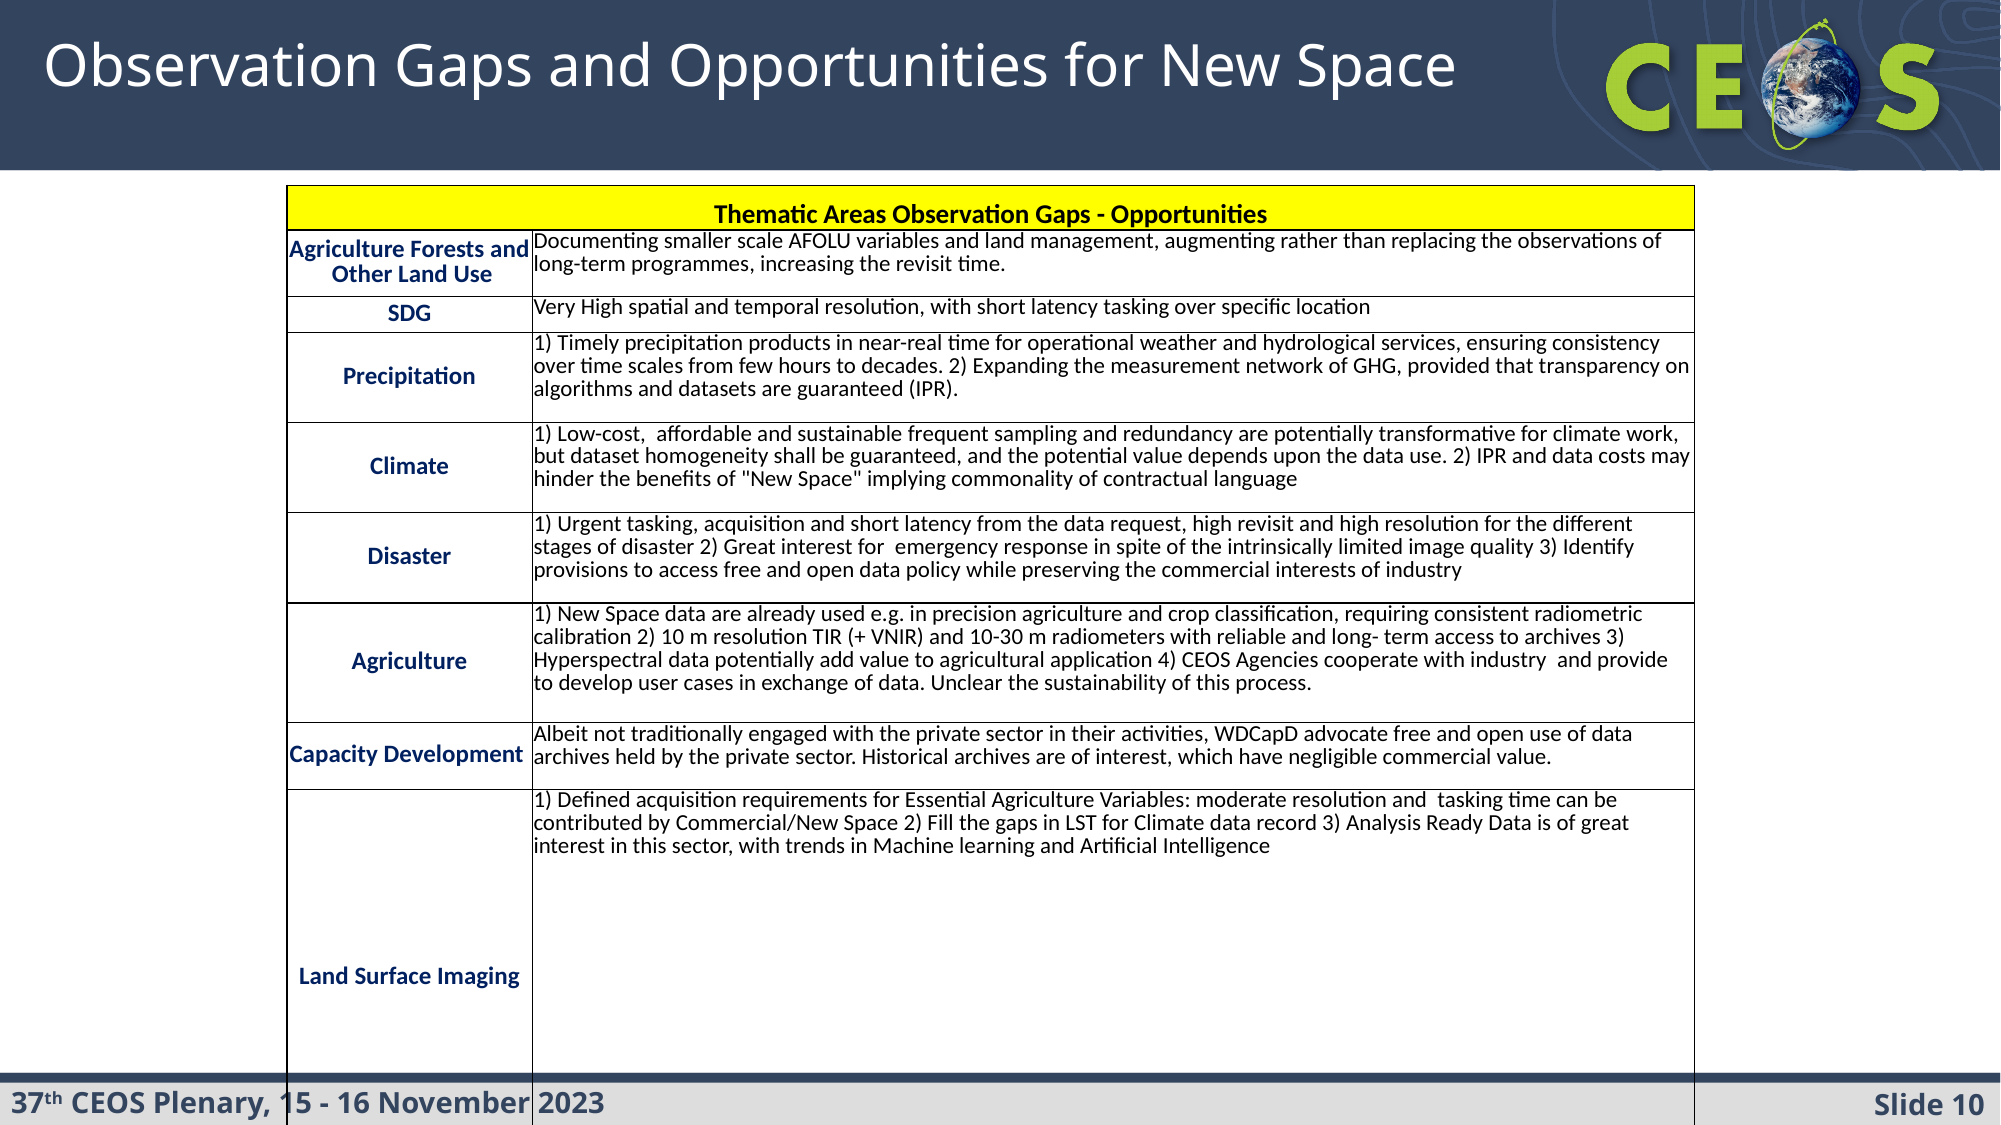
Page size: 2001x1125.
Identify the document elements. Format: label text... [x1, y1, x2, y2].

table_cell 1) Urgent tasking, acquisition and short latency from the data request, high revisit and high resolution for the different stages of disaster 2) Great interest for emergency response in spite of the intrinsically limited image quality 3) Identify provisions to access free and open data policy while preserving the commercial interests of industry [533, 513, 1694, 602]
title Observation Gaps and Opportunities for New Space [28, 28, 1574, 157]
table_cell Land Surface Imaging [288, 790, 532, 1125]
picture [1606, 18, 1939, 150]
table_cell Capacity Development [288, 723, 532, 789]
table_header Thematic Areas Observation Gaps - Opportunities [288, 186, 1694, 229]
table_cell 1) Defined acquisition requirements for Essential Agriculture Variables: moderate resolution and tasking time can be contributed by Commercial/New Space 2) Fill the gaps in LST for Climate data record 3) Analysis Ready Data is of great interest in this sector, with trends in Machine learning and Artificial Intelligence [533, 790, 1694, 1125]
table_cell Disaster [288, 513, 532, 602]
table_cell SDG [288, 297, 532, 332]
table_cell Agriculture Forests and Other Land Use [288, 231, 532, 296]
table_cell 1) Low-cost, affordable and sustainable frequent sampling and redundancy are potentially transformative for climate work, but dataset homogeneity shall be guaranteed, and the potential value depends upon the data use. 2) IPR and data costs may hinder the benefits of "New Space" implying commonality of contractual language [533, 423, 1694, 512]
table_cell Very High spatial and temporal resolution, with short latency tasking over specific location [533, 297, 1694, 332]
table_cell Agriculture [288, 604, 532, 722]
table_cell Climate [288, 423, 532, 512]
table_cell 1) New Space data are already used e.g. in precision agriculture and crop classification, requiring consistent radiometric calibration 2) 10 m resolution TIR (+ VNIR) and 10-30 m radiometers with reliable and long- term access to archives 3) Hyperspectral data potentially add value to agricultural application 4) CEOS Agencies cooperate with industry and provide to develop user cases in exchange of data. Unclear the sustainability of this process. [533, 604, 1694, 722]
table_cell Albeit not traditionally engaged with the private sector in their activities, WDCapD advocate free and open use of data archives held by the private sector. Historical archives are of interest, which have negligible commercial value. [533, 723, 1694, 789]
table_cell Documenting smaller scale AFOLU variables and land management, augmenting rather than replacing the observations of long-term programmes, increasing the revisit time. [533, 231, 1694, 296]
table_cell 1) Timely precipitation products in near-real time for operational weather and hydrological services, ensuring consistency over time scales from few hours to decades. 2) Expanding the measurement network of GHG, provided that transparency on algorithms and datasets are guaranteed (IPR). [533, 333, 1694, 422]
table_cell Precipitation [288, 333, 532, 422]
